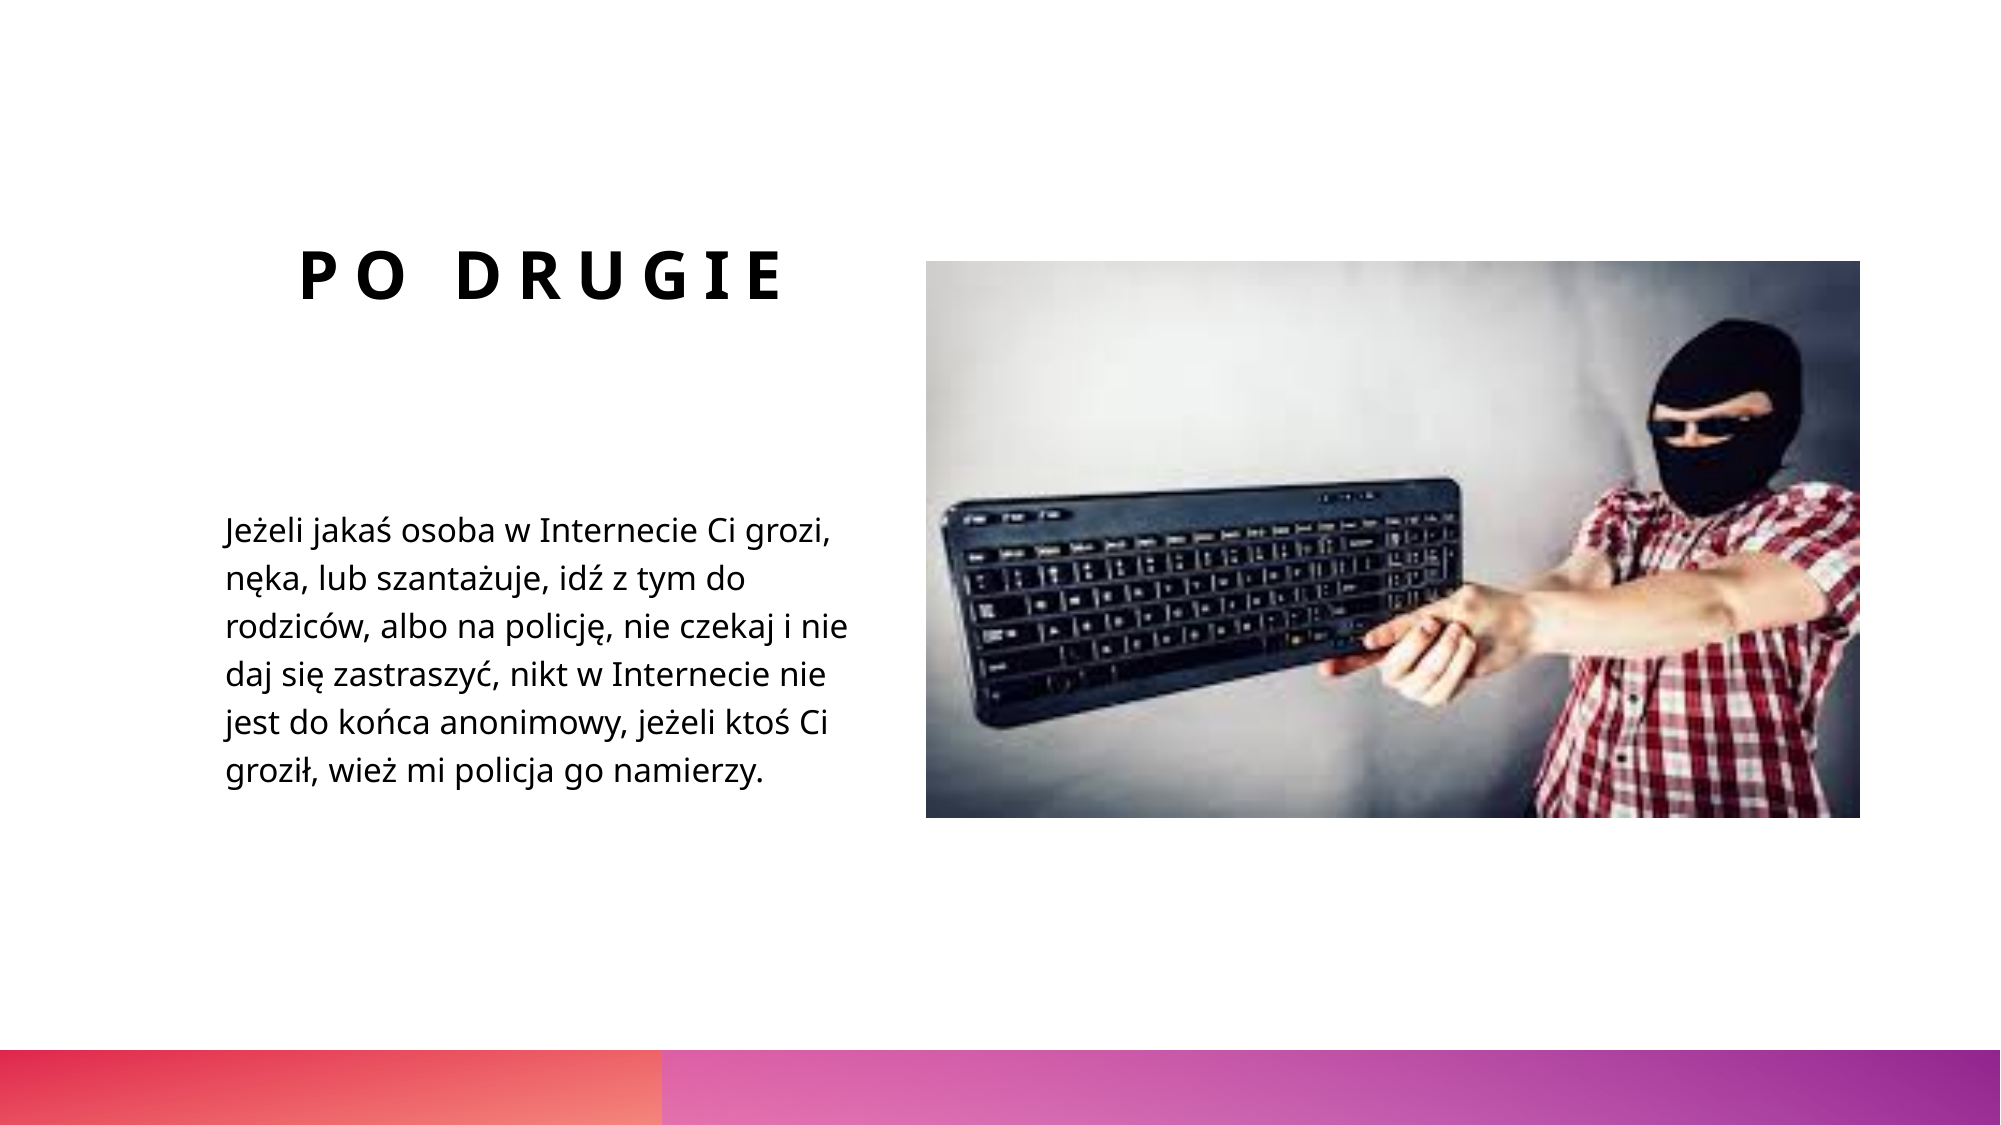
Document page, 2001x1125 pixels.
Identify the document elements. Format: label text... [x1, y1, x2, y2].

picture [926, 261, 1860, 818]
title Po drugie [225, 161, 871, 473]
list Jeżeli jakaś osoba w Internecie Ci grozi, nęka, lub szantażuje, idź z tym do rodziców, albo na policję, nie czekaj i nie daj się zastraszyć, nikt w Internecie nie jest do końca anonimowy, jeżeli ktoś Ci groził, wież mi policja go namierzy. [225, 501, 871, 962]
